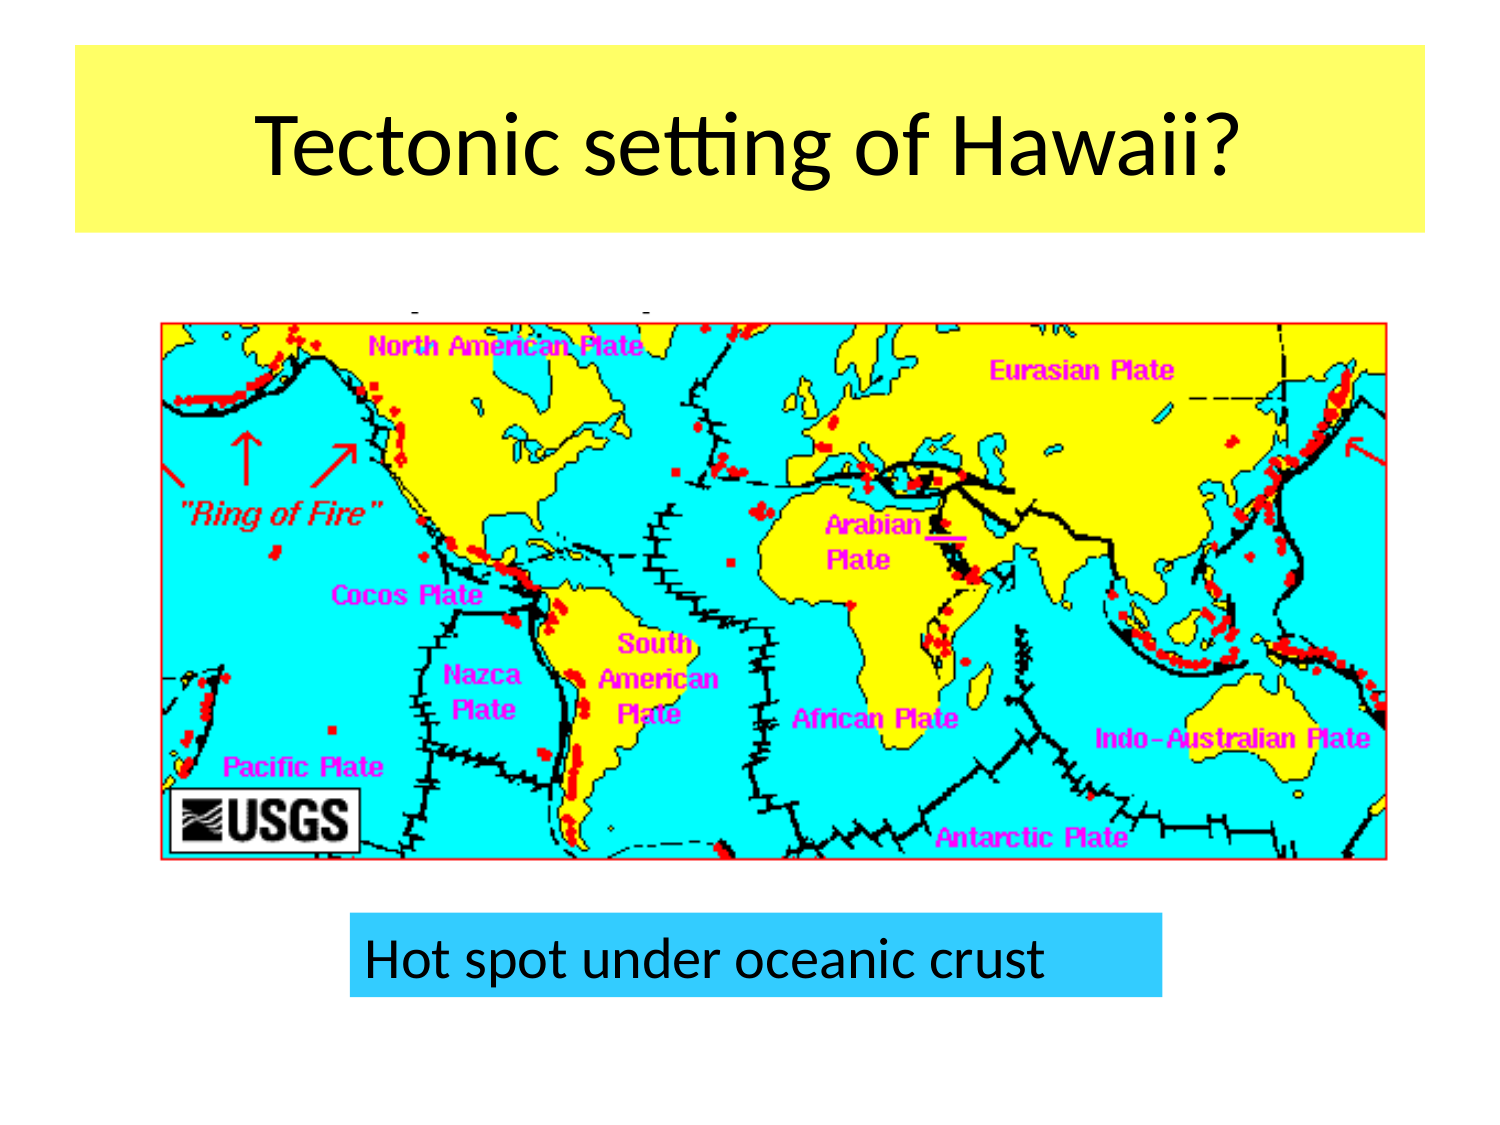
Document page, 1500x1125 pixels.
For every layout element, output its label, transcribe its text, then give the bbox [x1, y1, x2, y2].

title Tectonic setting of Hawaii? [75, 45, 1425, 233]
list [149, 312, 1399, 873]
text_box Hot spot under oceanic crust [349, 912, 1163, 998]
